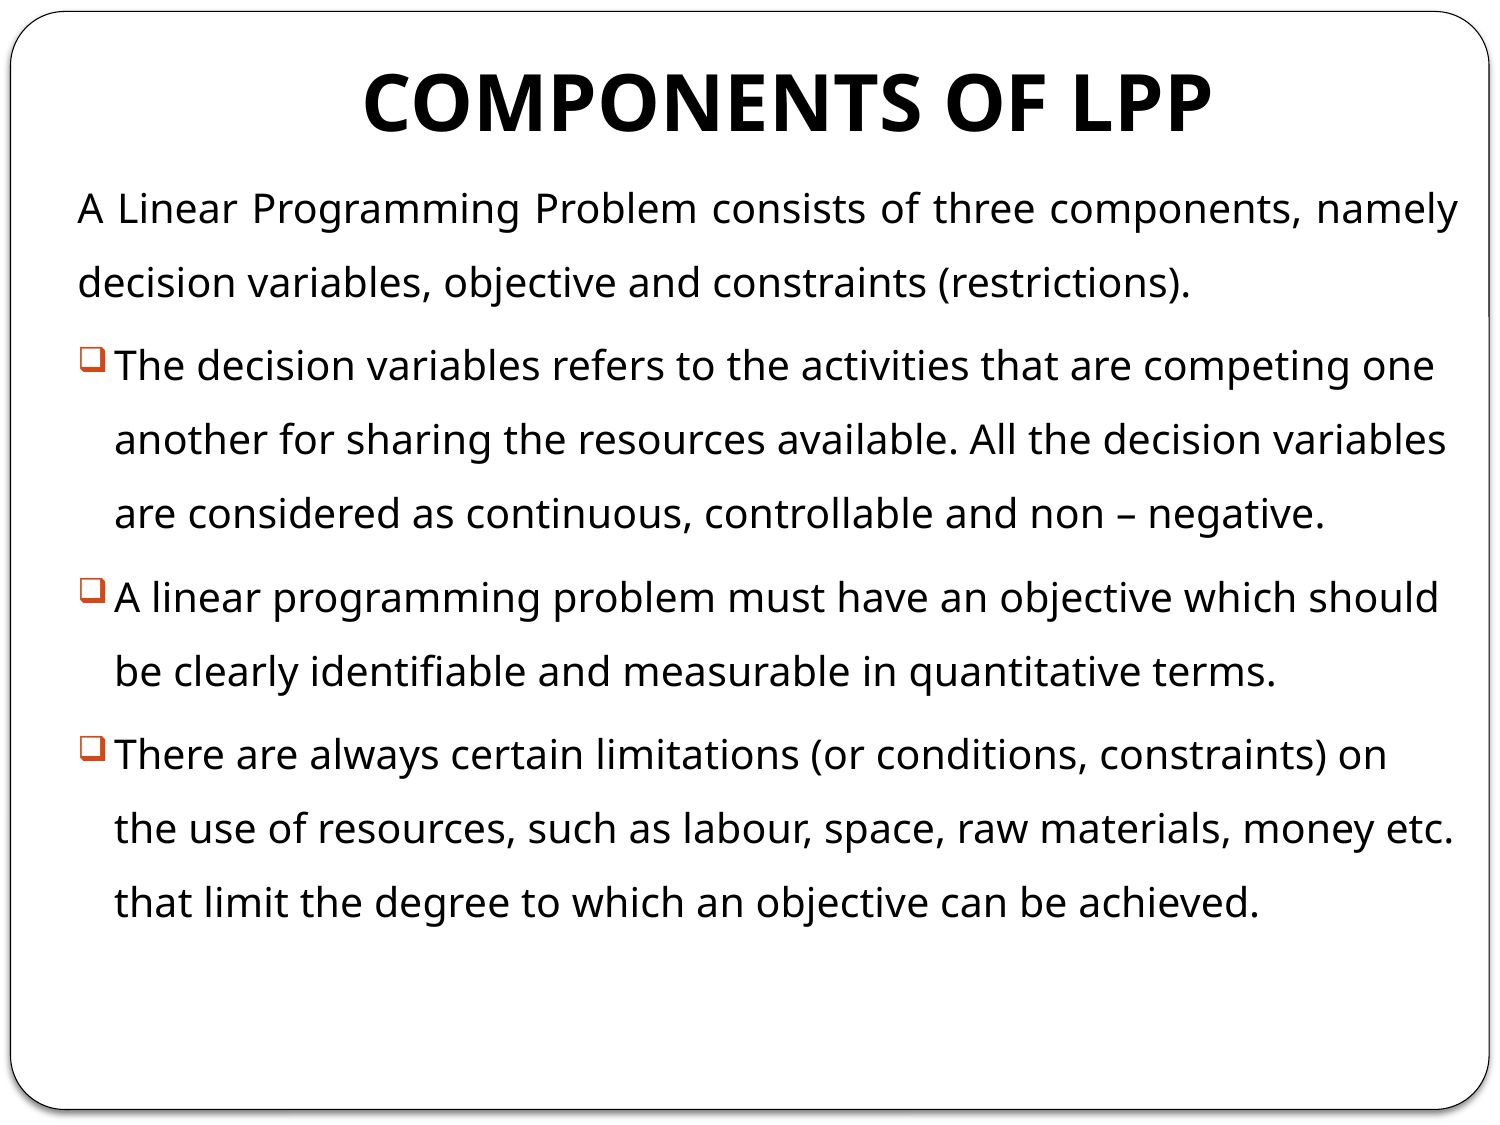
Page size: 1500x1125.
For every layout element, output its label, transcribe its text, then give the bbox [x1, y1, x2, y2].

list A Linear Programming Problem consists of three components, namely decision variables, objective and constraints (restrictions). The decision variables refers to the activities that are competing one another for sharing the resources available. All the decision variables are considered as continuous, controllable and non – negative. A linear programming problem must have an objective which should be clearly identifiable and measurable in quantitative terms. There are always certain limitations (or conditions, constraints) on the use of resources, such as labour, space, raw materials, money etc. that limit the degree to which an objective can be achieved. [62, 149, 1475, 988]
title COMPONENTS OF LPP [150, 45, 1425, 149]
